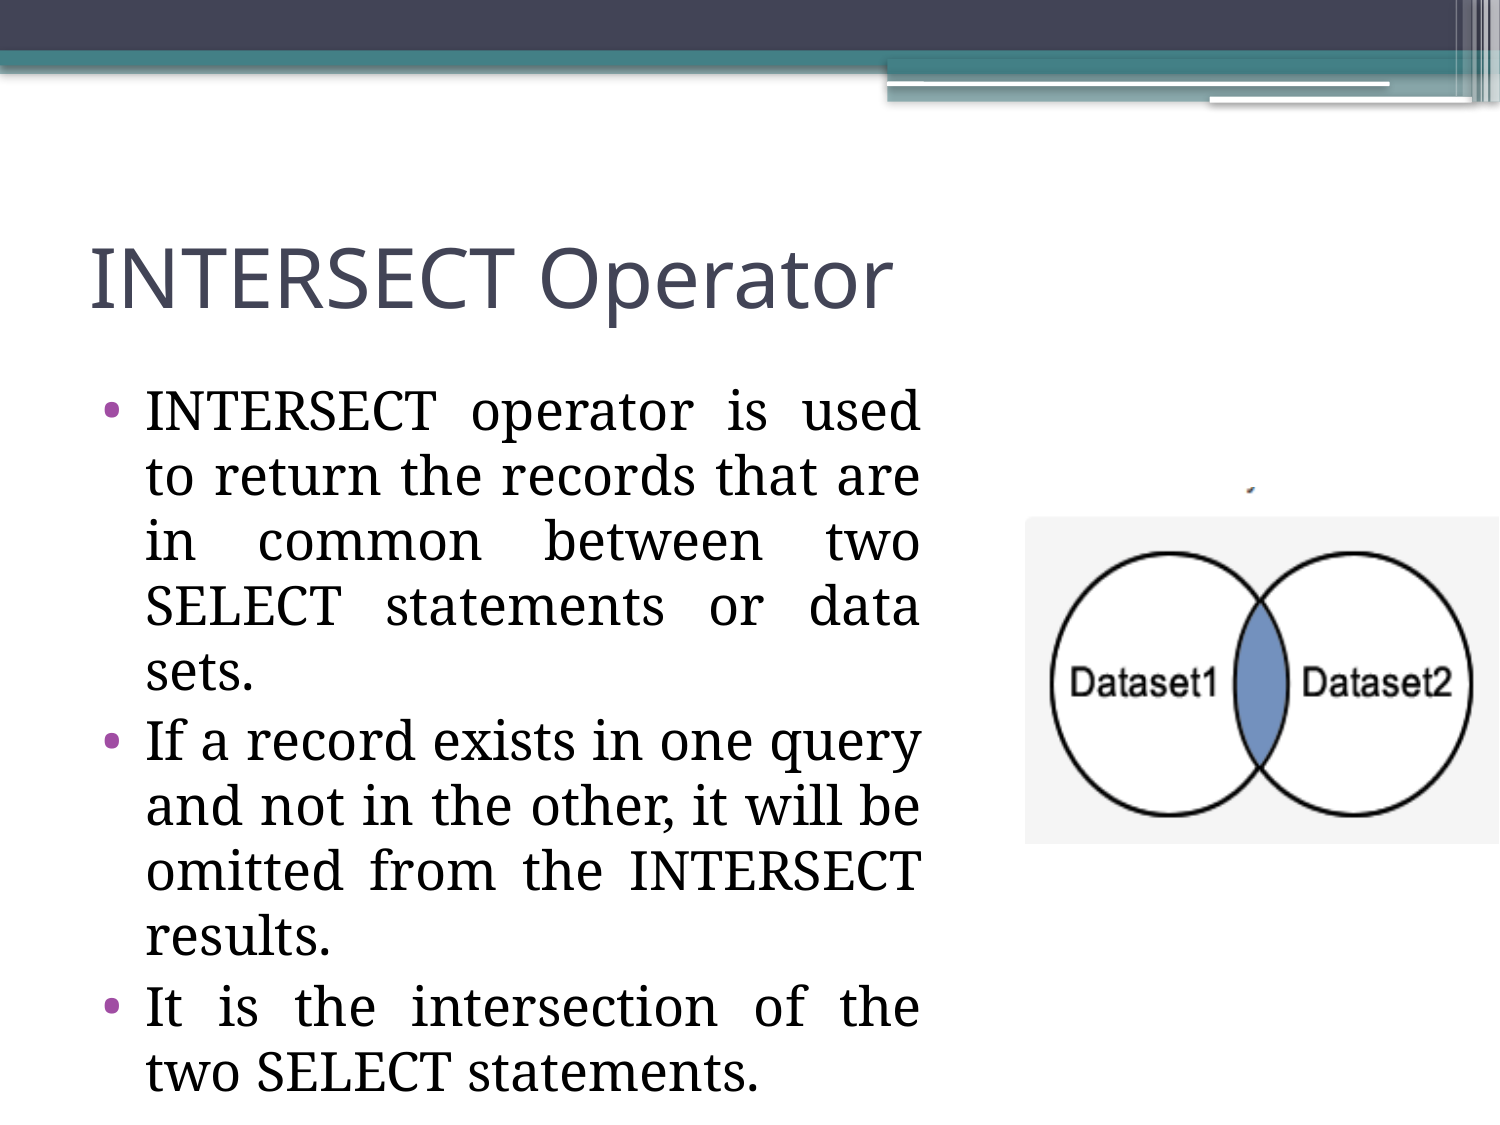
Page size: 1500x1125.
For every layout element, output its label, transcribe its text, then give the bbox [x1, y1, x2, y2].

title INTERSECT Operator [75, 187, 1425, 363]
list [1024, 487, 1500, 844]
list INTERSECT operator is used to return the records that are in common between two SELECT statements or data sets. If a record exists in one query and not in the other, it will be omitted from the INTERSECT results. It is the intersection of the two SELECT statements. [75, 368, 938, 1112]
